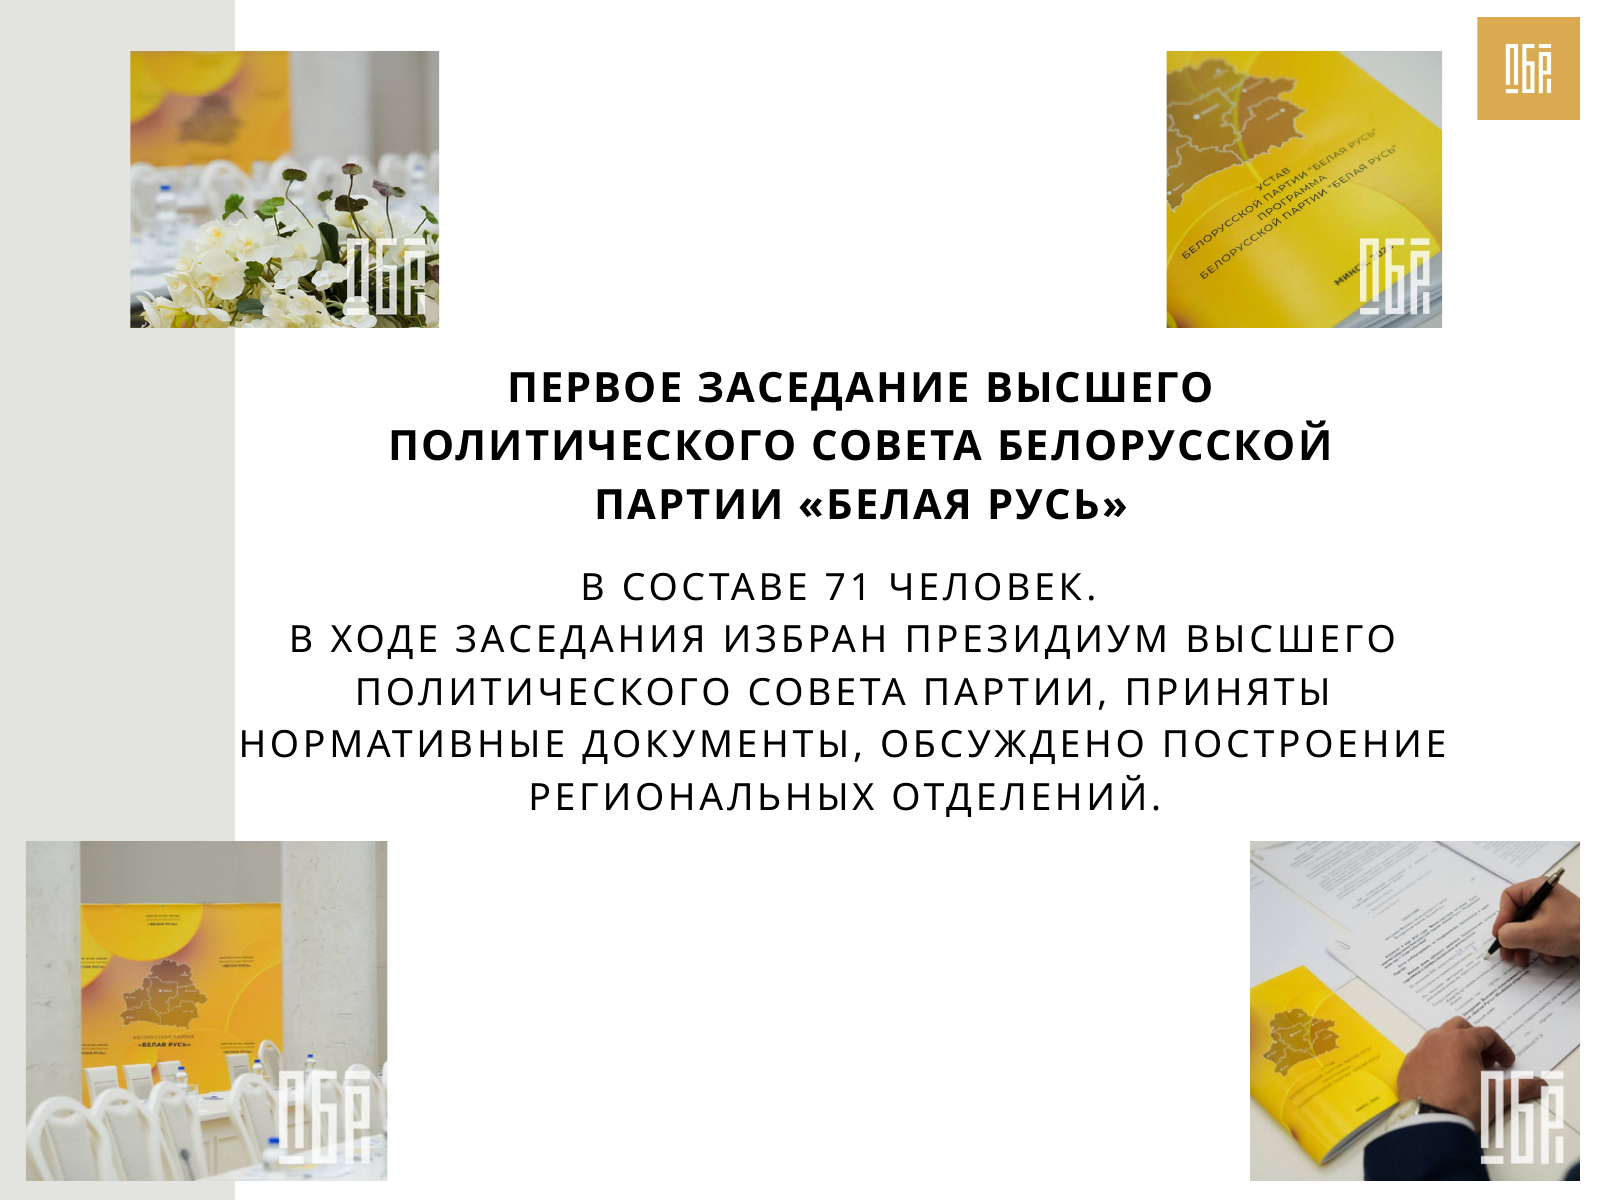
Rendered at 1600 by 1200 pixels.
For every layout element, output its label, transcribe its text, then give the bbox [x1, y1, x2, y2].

text_box ПЕРВОЕ ЗАСЕДАНИЕ ВЫСШЕГО ПОЛИТИЧЕСКОГО СОВЕТА БЕЛОРУССКОЙ ПАРТИИ «БЕЛАЯ РУСЬ» [334, 352, 1389, 528]
text_box В СОСТАВЕ 71 ЧЕЛОВЕК. В ХОДЕ ЗАСЕДАНИЯ ИЗБРАН ПРЕЗИДИУМ ВЫСШЕГО ПОЛИТИЧЕСКОГО СОВЕТА ПАРТИИ, ПРИНЯТЫ НОРМАТИВНЫЕ ДОКУМЕНТЫ, ОБСУЖДЕНО ПОСТРОЕНИЕ РЕГИОНАЛЬНЫХ ОТДЕЛЕНИЙ. [240, 555, 1480, 818]
text_box [1250, 841, 1580, 1181]
text_box [1166, 51, 1443, 328]
text_box [240, 51, 440, 328]
text_box [1477, 17, 1580, 121]
text_box [240, 841, 388, 1181]
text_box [0, 0, 236, 1200]
